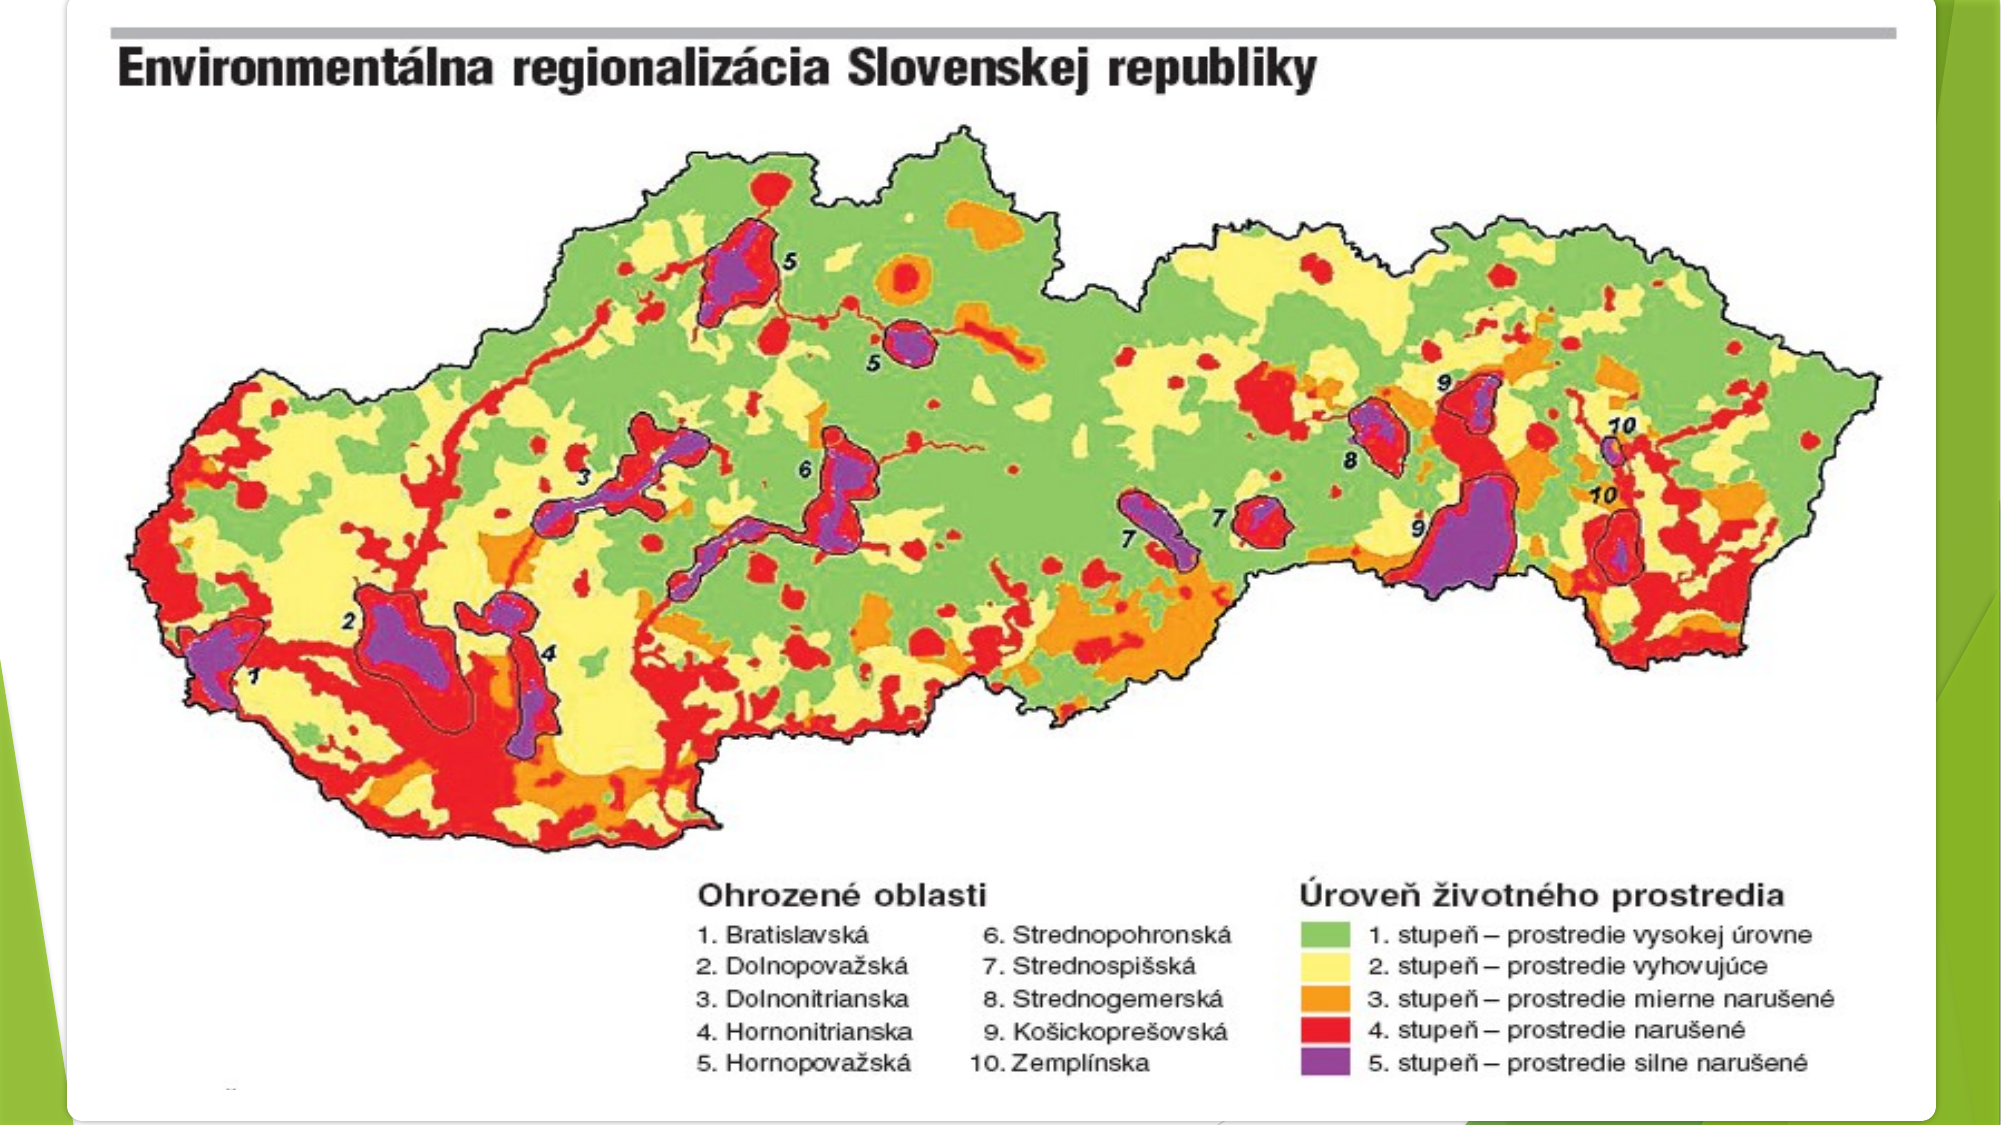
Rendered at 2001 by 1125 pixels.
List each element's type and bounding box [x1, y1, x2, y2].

picture [97, 24, 1906, 1091]
